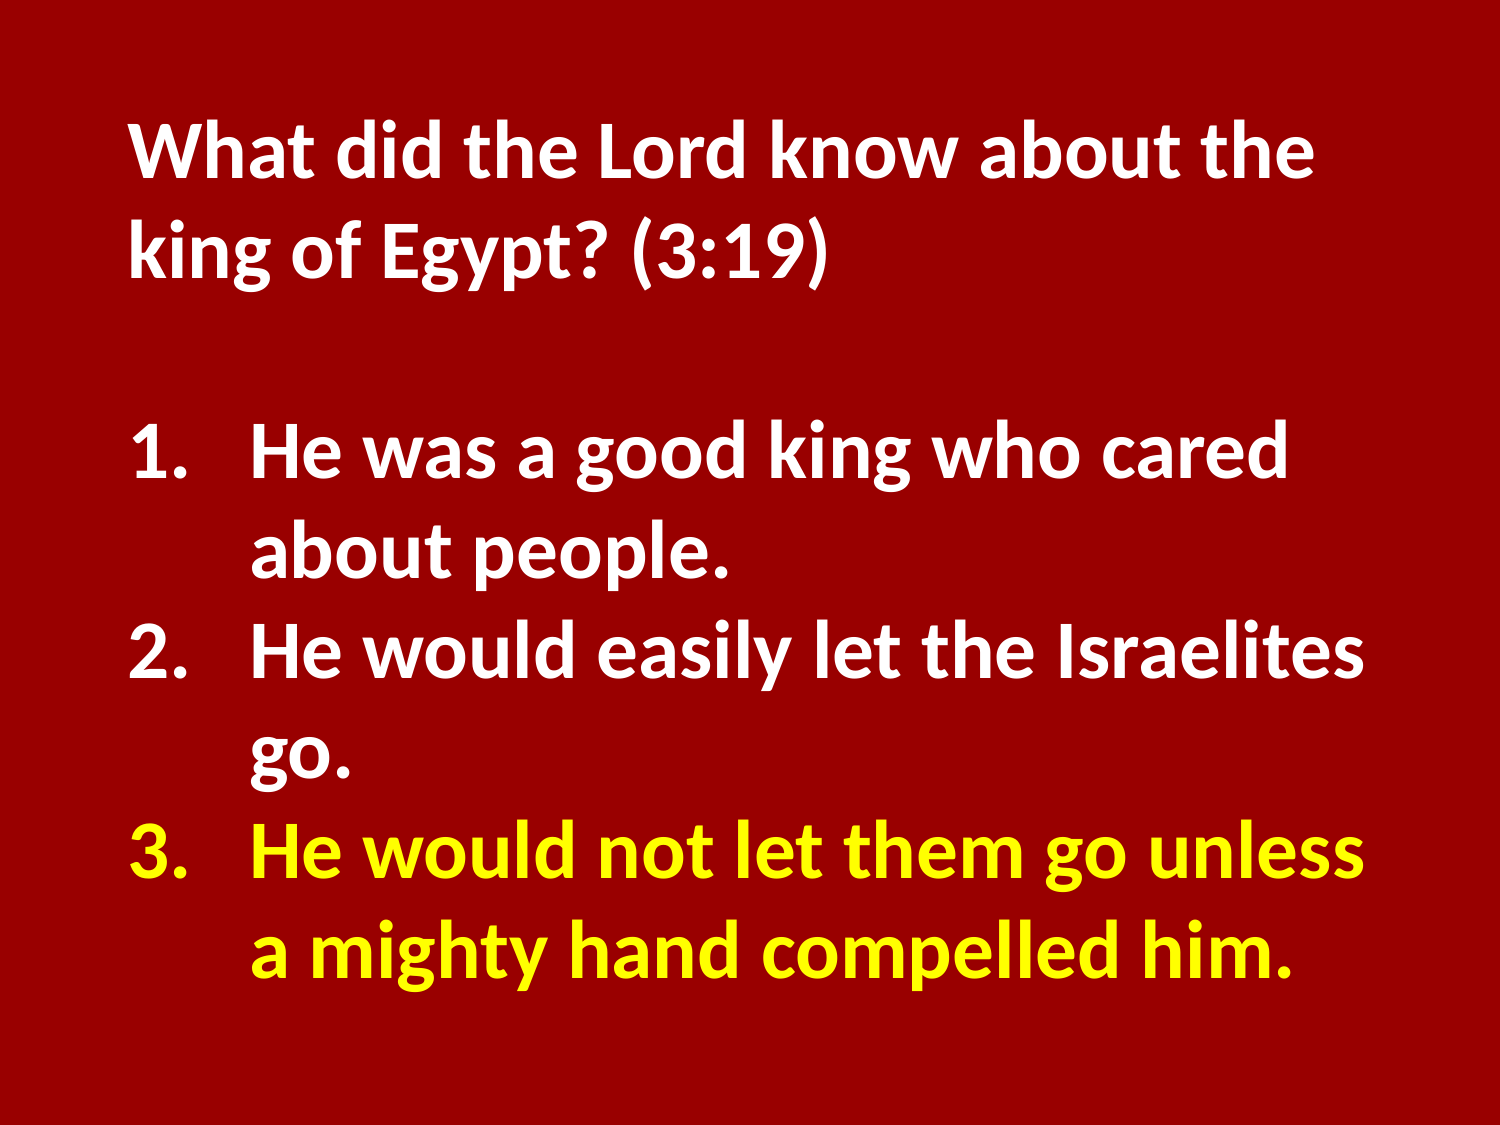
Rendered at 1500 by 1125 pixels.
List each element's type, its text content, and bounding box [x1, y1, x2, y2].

text_box What did the Lord know about the king of Egypt? (3:19) He was a good king who cared about people. He would easily let the Israelites go. He would not let them go unless a mighty hand compelled him. [112, 87, 1413, 1003]
